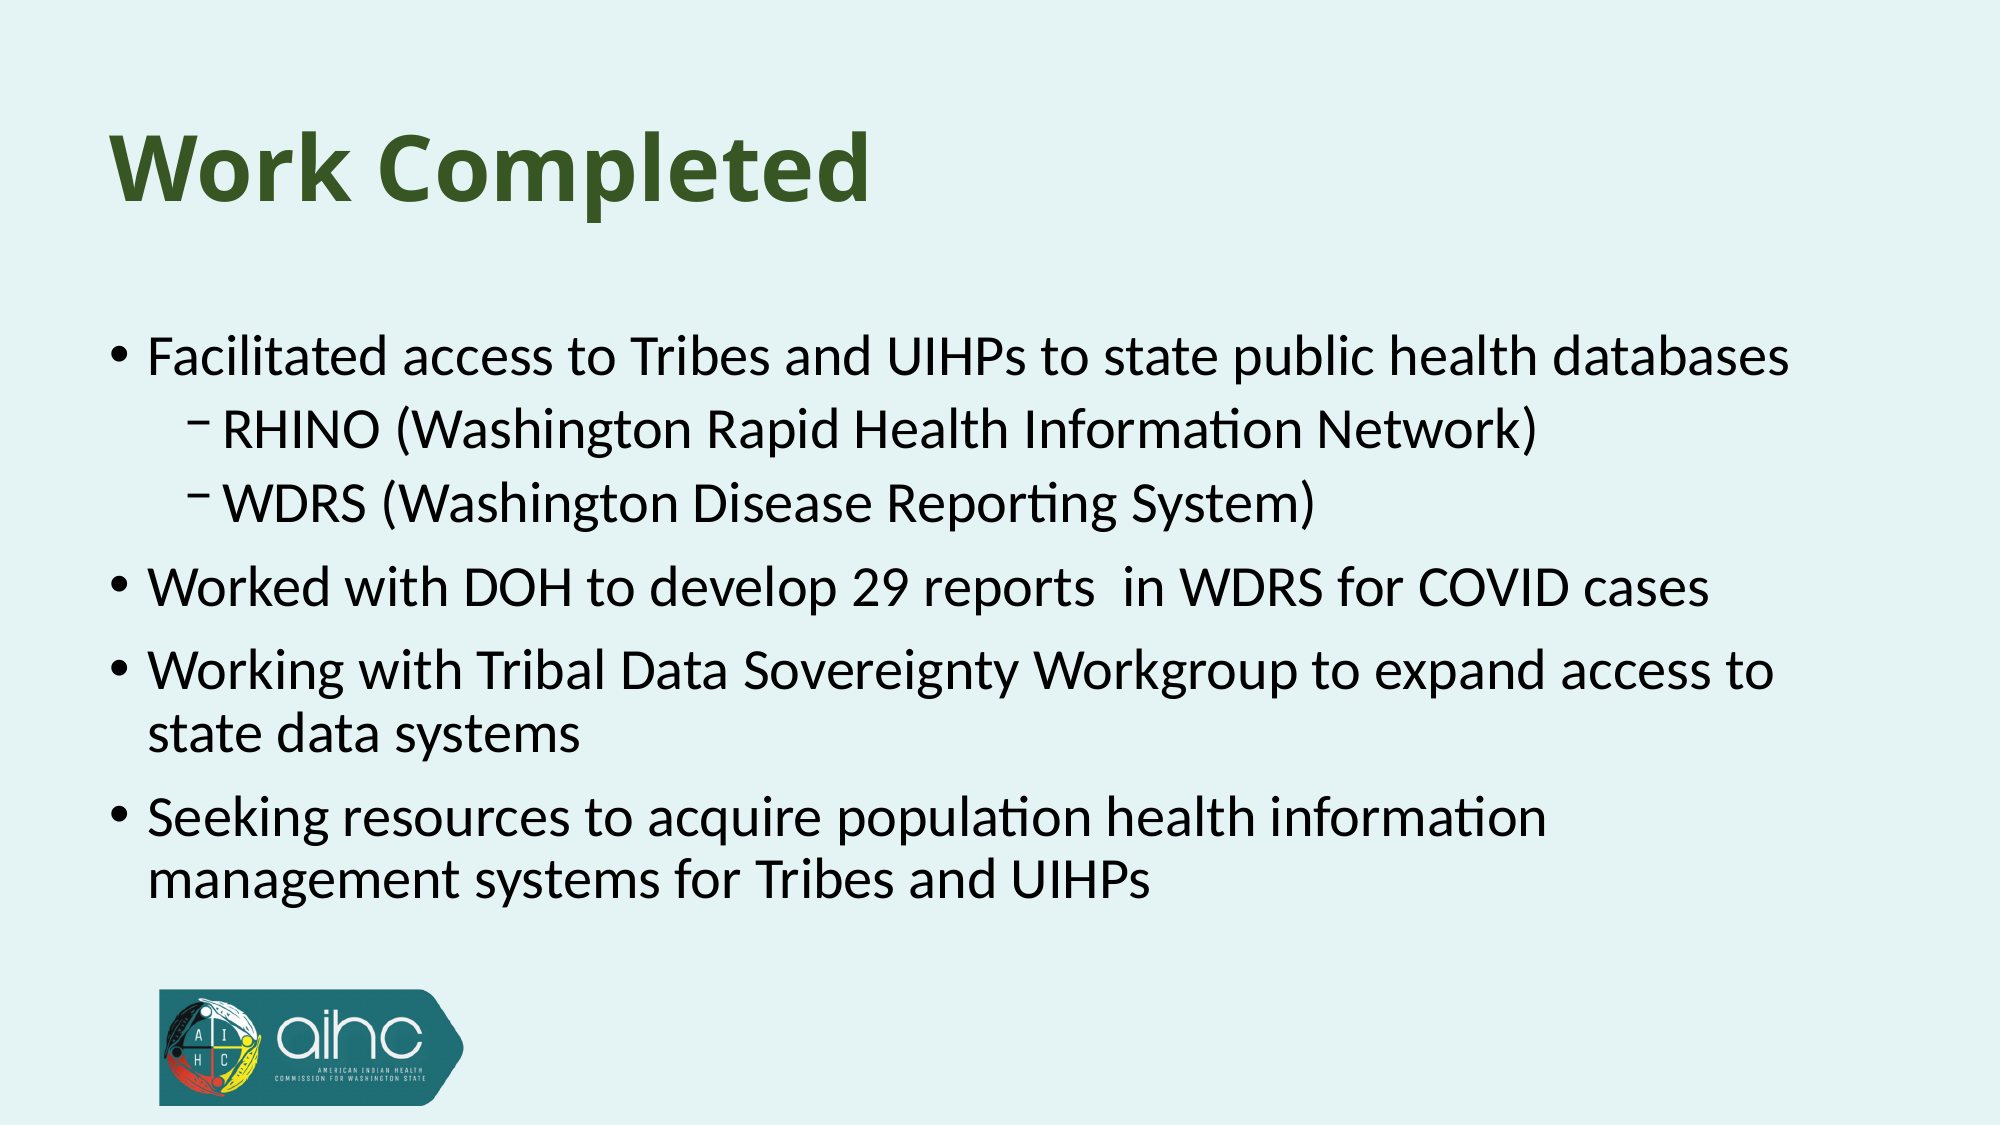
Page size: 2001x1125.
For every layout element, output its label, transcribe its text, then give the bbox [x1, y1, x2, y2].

text_box Work Completed [94, 77, 1896, 265]
list Facilitated access to Tribes and UIHPs to state public health databases RHINO (Washington Rapid Health Information Network) WDRS (Washington Disease Reporting System) Worked with DOH to develop 29 reports in WDRS for COVID cases Working with Tribal Data Sovereignty Workgroup to expand access to state data systems Seeking resources to acquire population health information management systems for Tribes and UIHPs [94, 318, 1820, 982]
picture [159, 981, 466, 1113]
